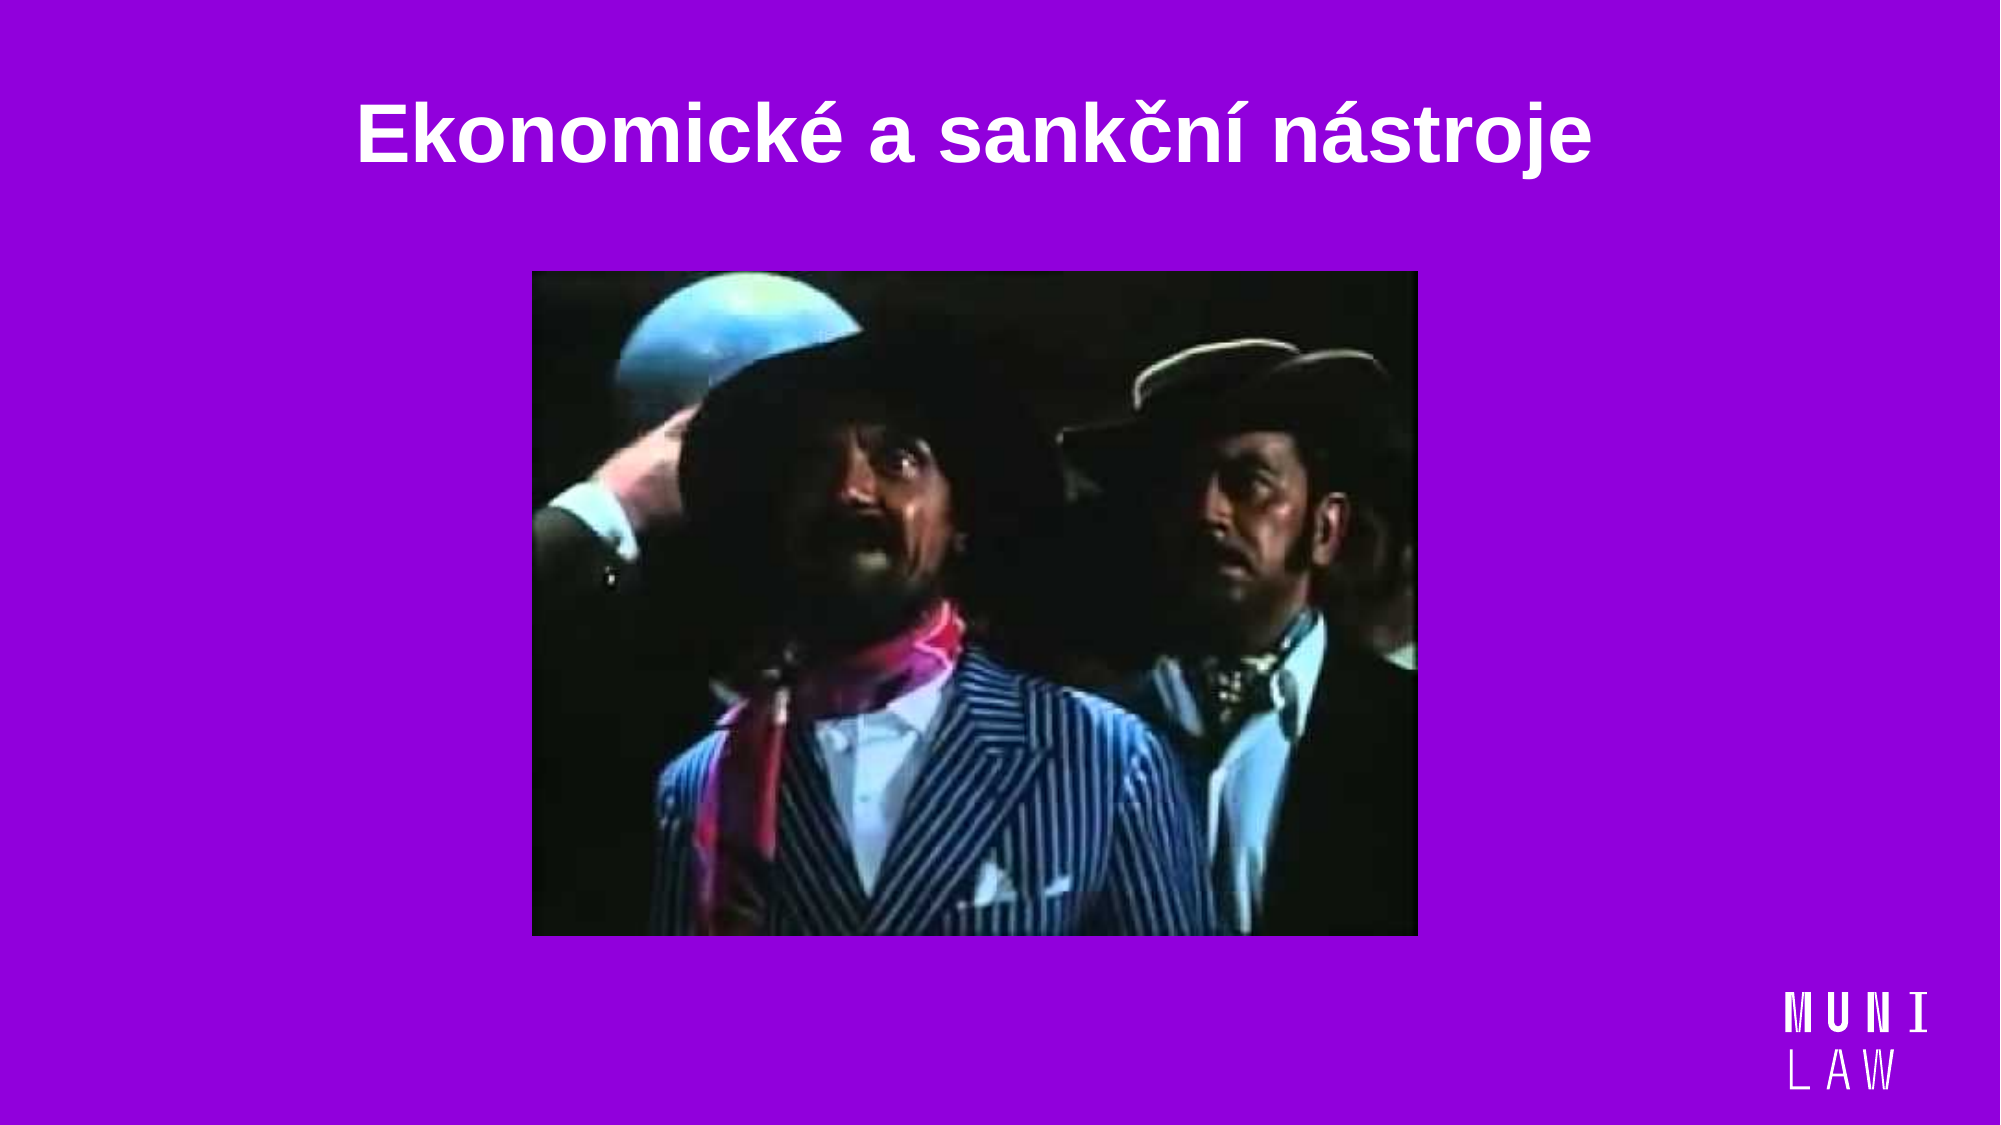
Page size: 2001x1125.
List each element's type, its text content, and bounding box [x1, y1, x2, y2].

list Ekonomické a sankční nástroje [204, 78, 1746, 547]
picture [532, 271, 1418, 936]
